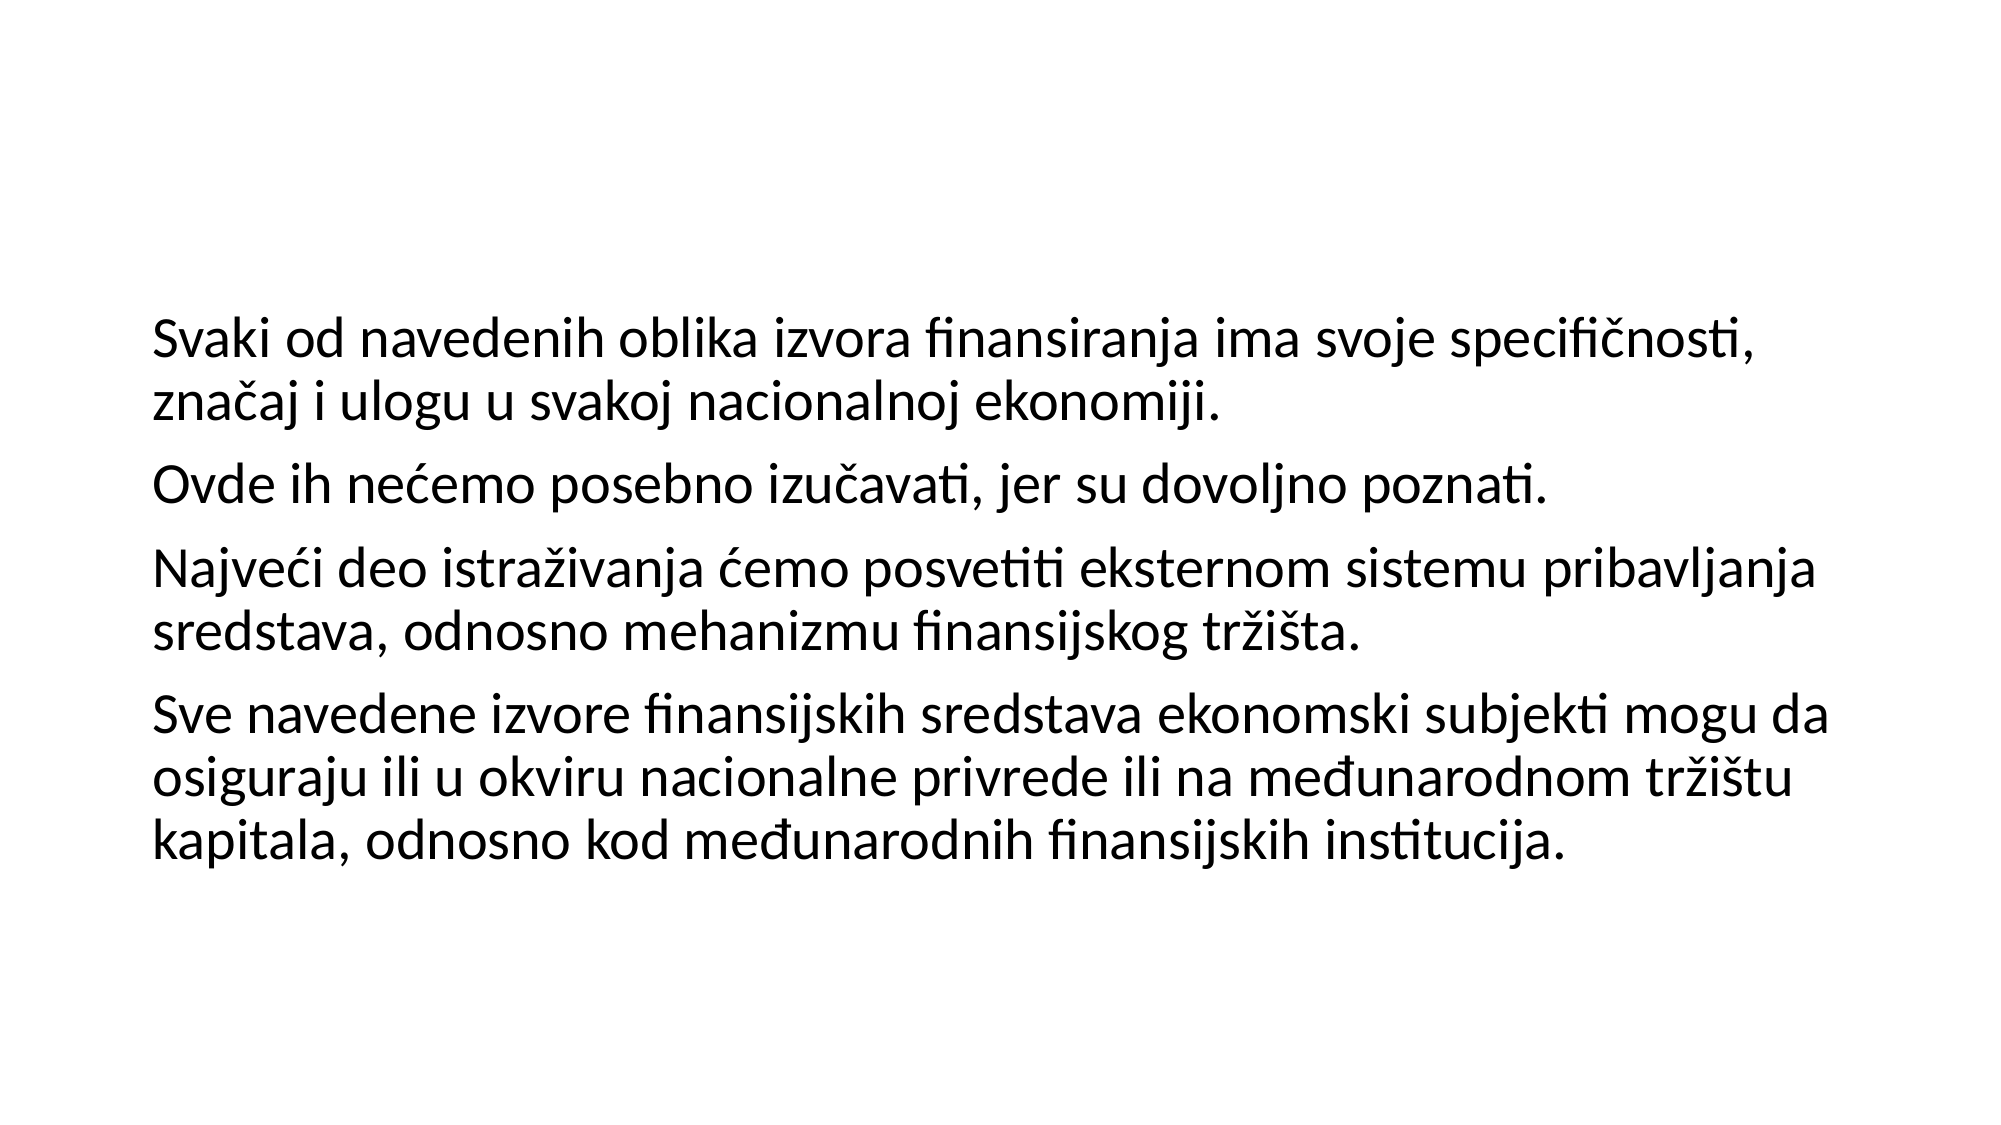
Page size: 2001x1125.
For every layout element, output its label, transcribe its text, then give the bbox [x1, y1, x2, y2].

list Svaki od navedenih oblika izvora finansiranja ima svoje specifičnosti, značaj i ulogu u svakoj nacionalnoj ekonomiji. Ovde ih nećemo posebno izučavati, jer su dovoljno poznati. Najveći deo istraživanja ćemo posvetiti eksternom sistemu pribavljanja sredstava, odnosno mehanizmu finansijskog tržišta. Sve navedene izvore finansijskih sredstava ekonomski subjekti mogu da osiguraju ili u okviru nacionalne privrede ili na međunarodnom tržištu kapitala, odnosno kod međunarodnih finansijskih institucija. [137, 299, 1863, 1014]
